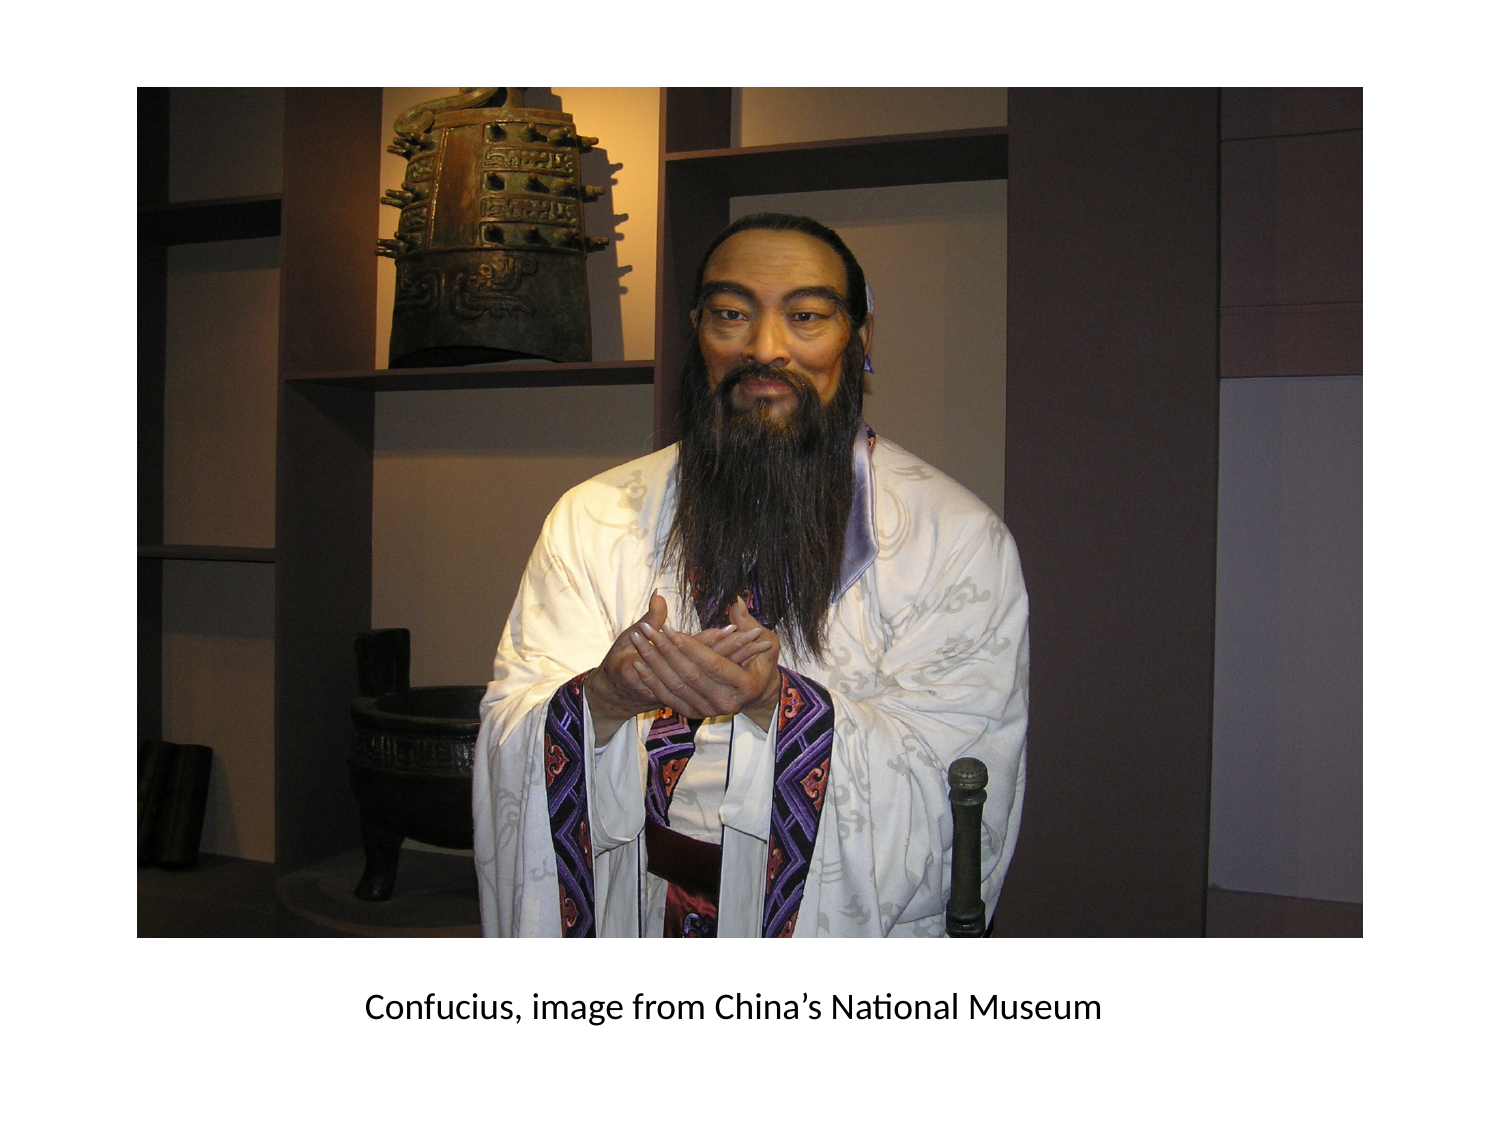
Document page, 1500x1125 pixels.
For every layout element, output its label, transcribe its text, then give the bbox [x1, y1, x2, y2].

text_box Confucius, image from China’s National Museum [349, 974, 1128, 1035]
picture [137, 87, 1363, 938]
